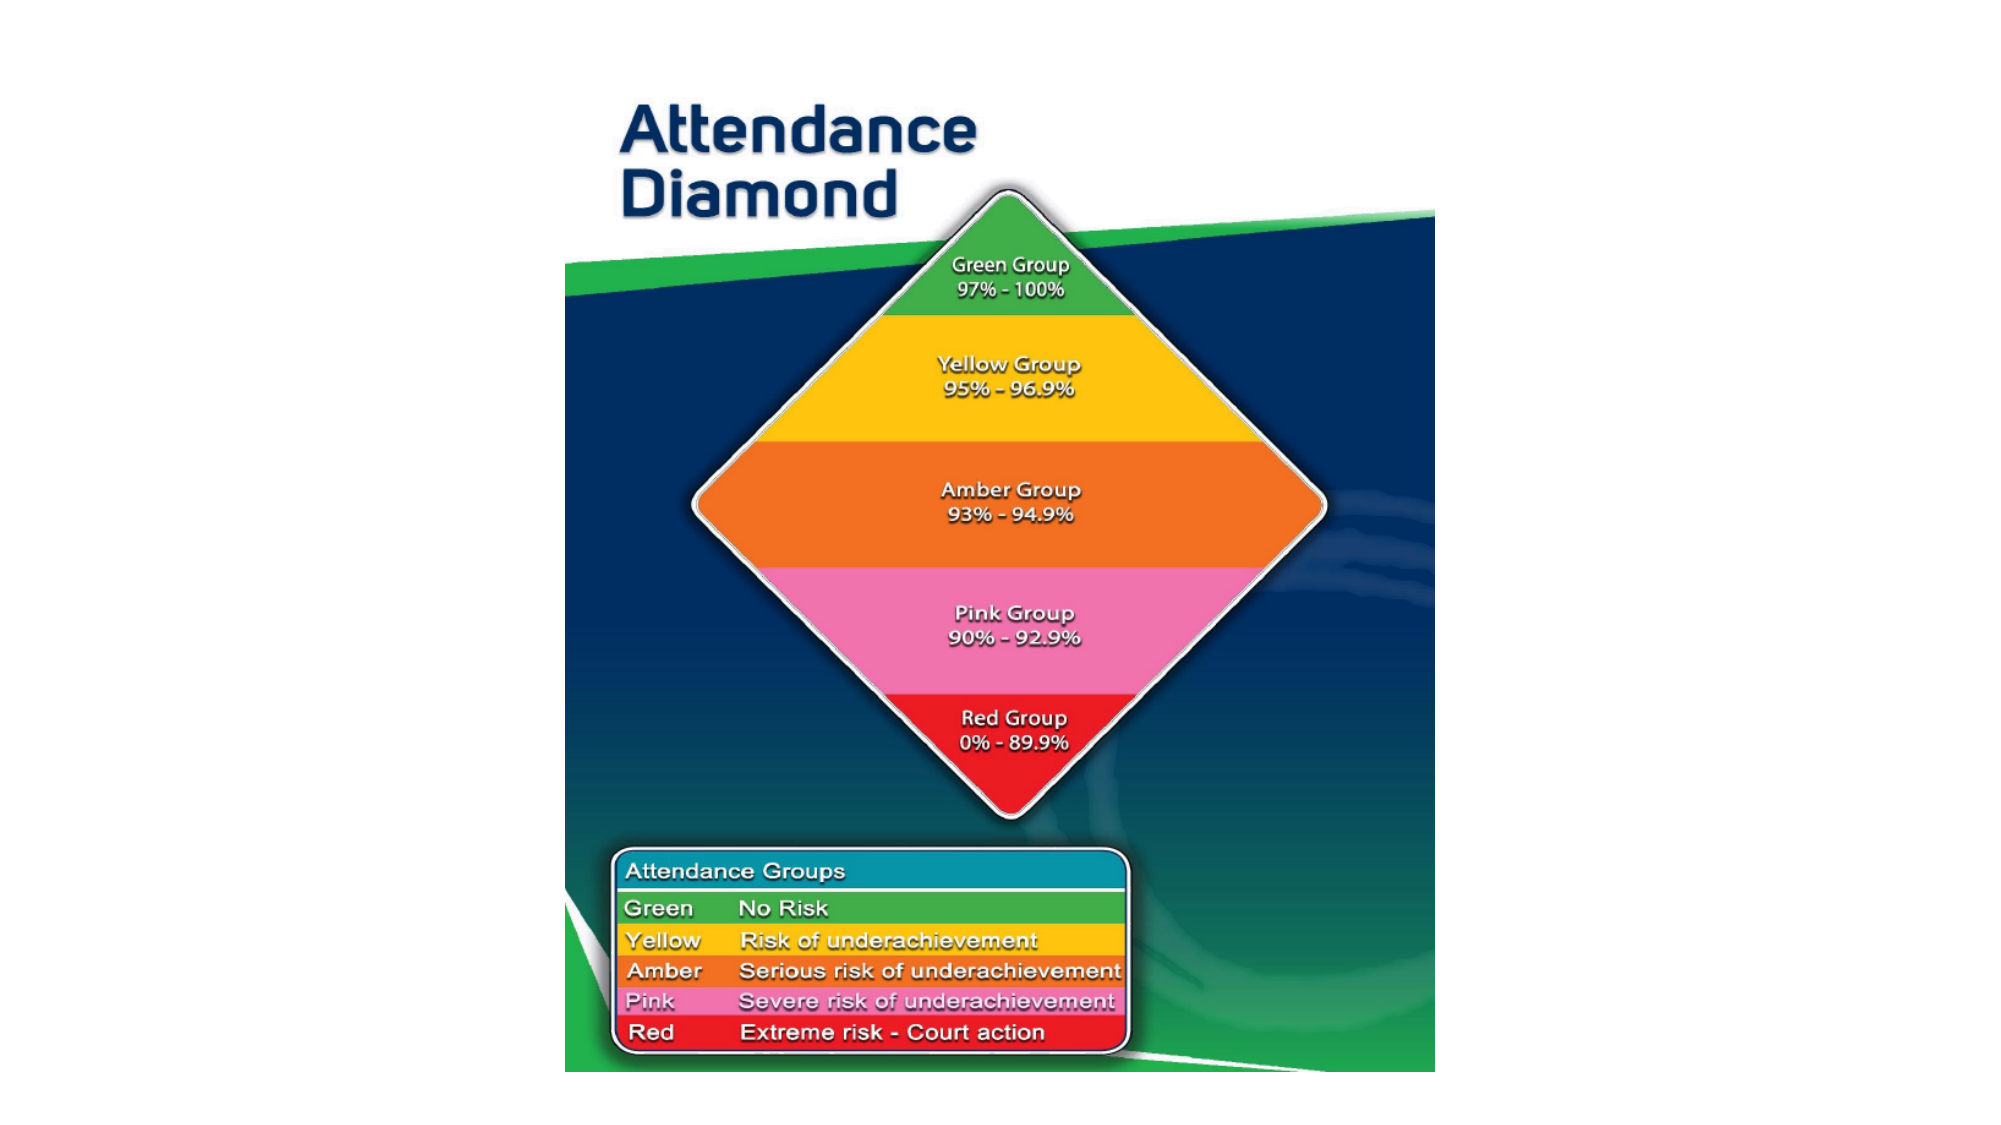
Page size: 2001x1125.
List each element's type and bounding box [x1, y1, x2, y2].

text_box [565, 49, 1435, 1072]
